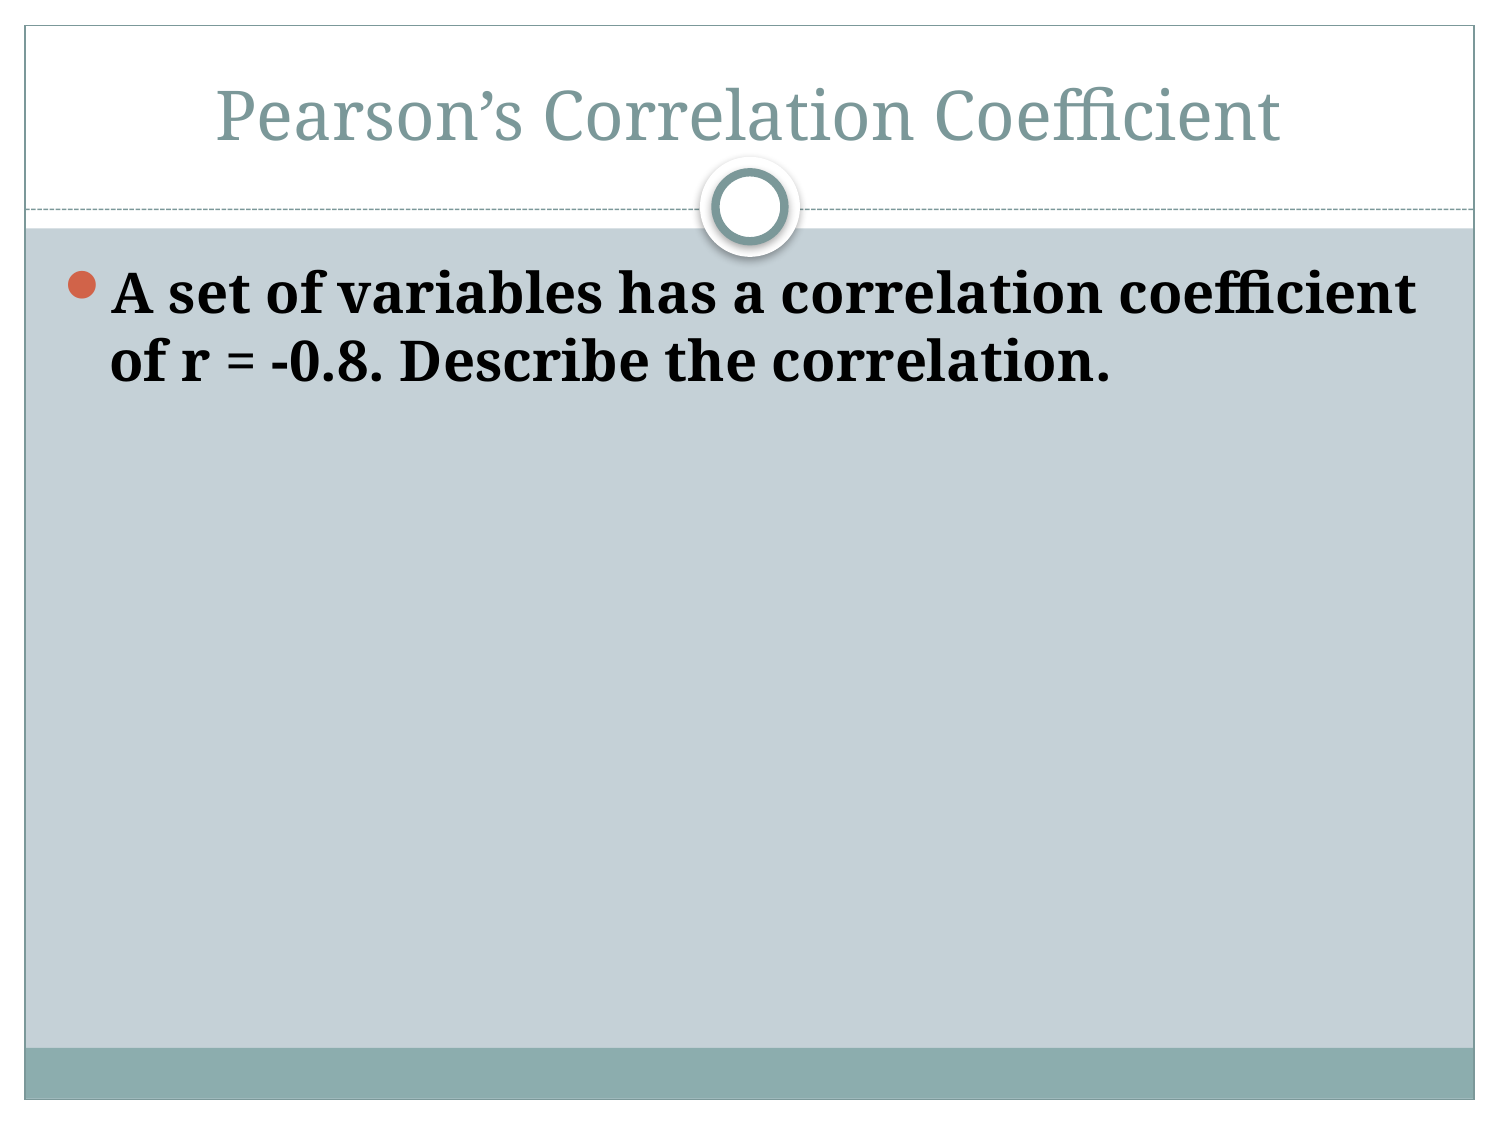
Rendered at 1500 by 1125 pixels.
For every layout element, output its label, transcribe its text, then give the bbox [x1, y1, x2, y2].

list A set of variables has a correlation coefficient of r = -0.8. Describe the correlation. [49, 249, 1445, 1000]
title Pearson’s Correlation Coefficient [49, 37, 1450, 162]
